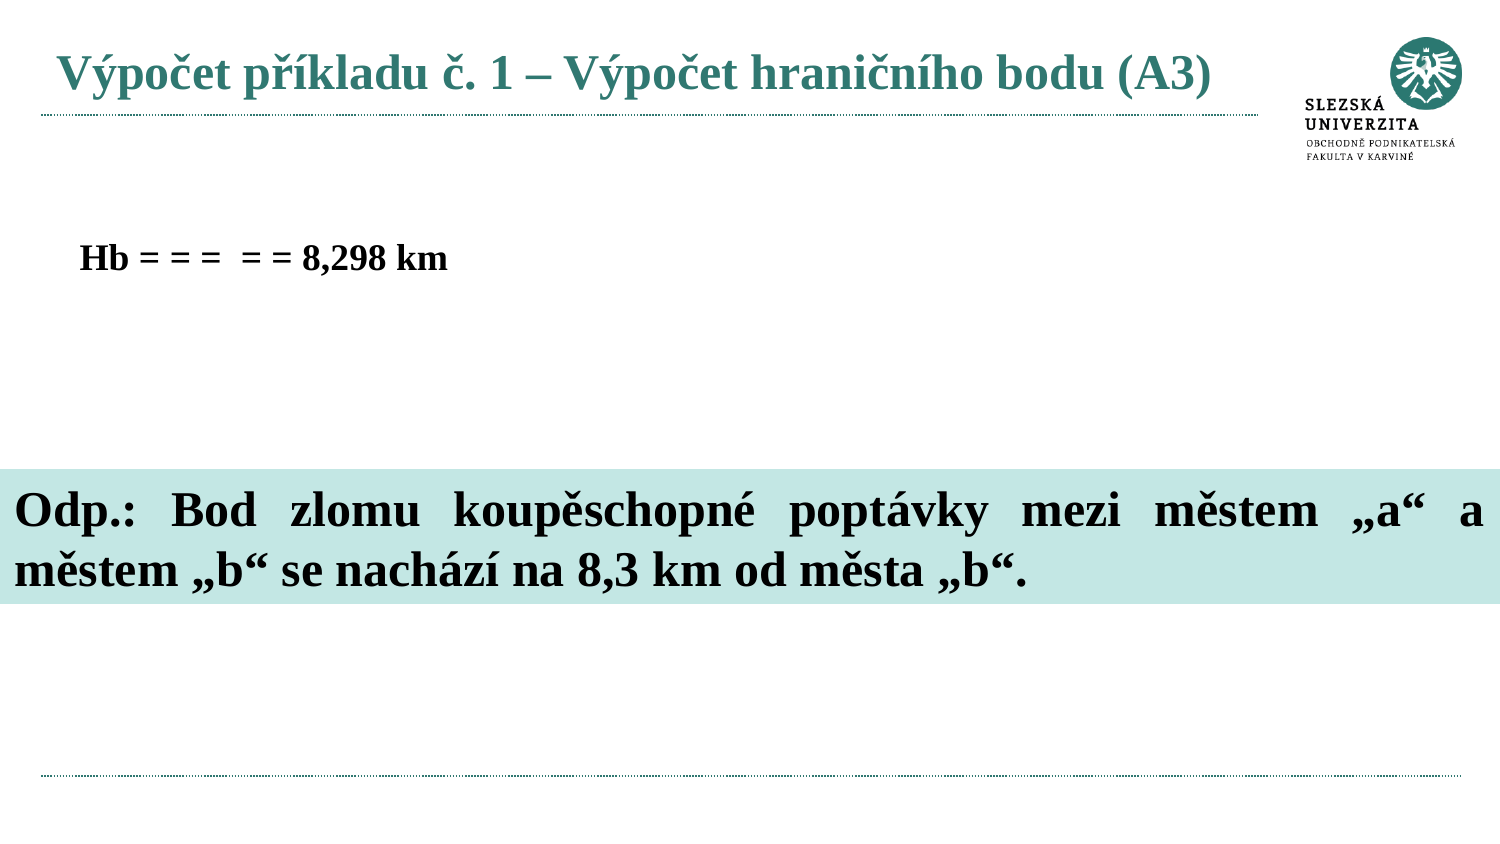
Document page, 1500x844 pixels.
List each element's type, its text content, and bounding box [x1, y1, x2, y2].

title Výpočet příkladu č. 1 – Výpočet hraničního bodu (A3) [41, 32, 1329, 116]
picture [1305, 37, 1462, 160]
text_box Odp.: Bod zlomu koupěschopné poptávky mezi městem „a“ a městem „b“ se nachází na 8,3 km od města „b“. [0, 469, 1500, 604]
